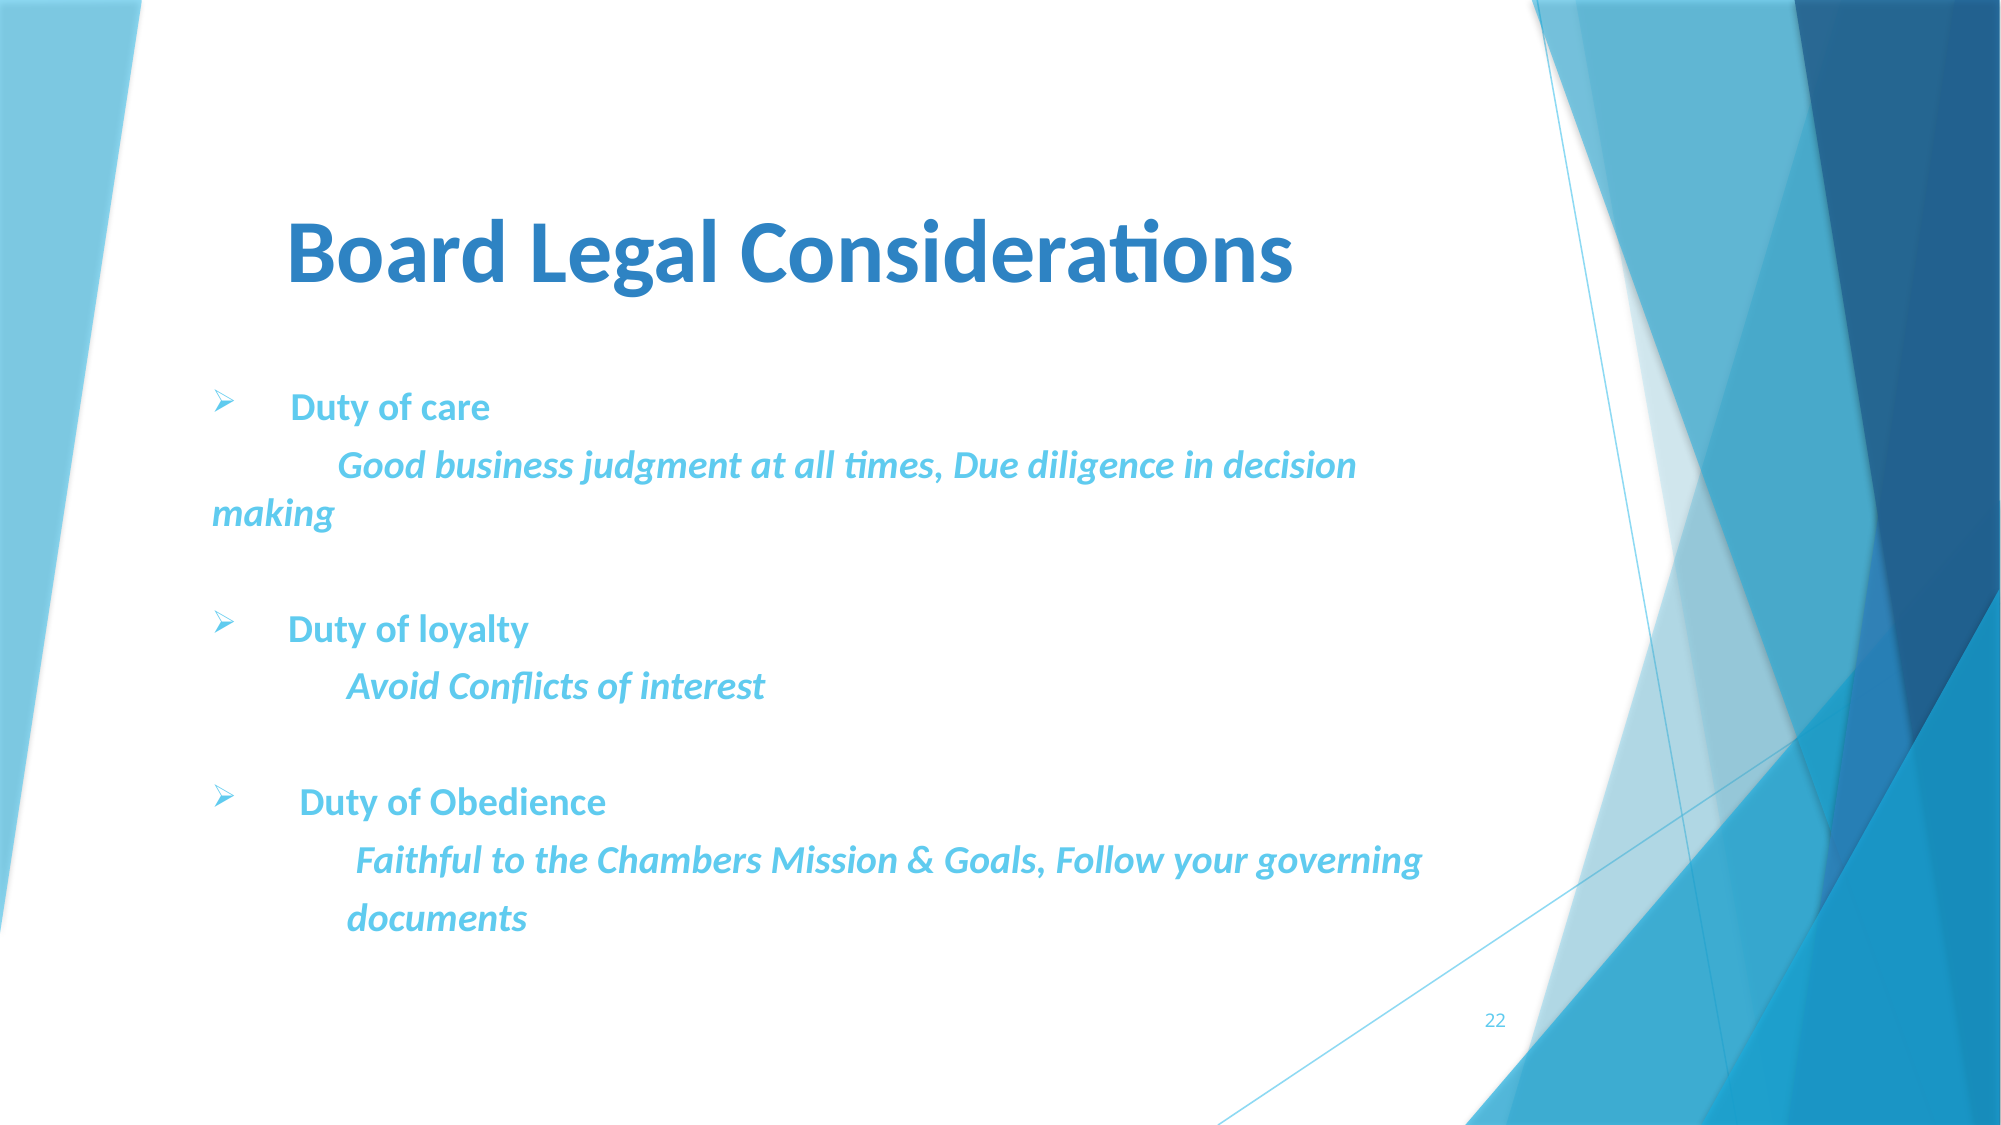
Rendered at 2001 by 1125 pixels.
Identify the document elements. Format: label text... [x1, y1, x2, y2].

subtitle Duty of care Good business judgment at all times, Due diligence in decision making Duty of loyalty Avoid Conflicts of interest Duty of Obedience Faithful to the Chambers Mission & Goals, Follow your governing documents [196, 373, 1461, 976]
slide_number 22 [1409, 991, 1522, 1051]
title Board Legal Considerations [196, 118, 1386, 308]
